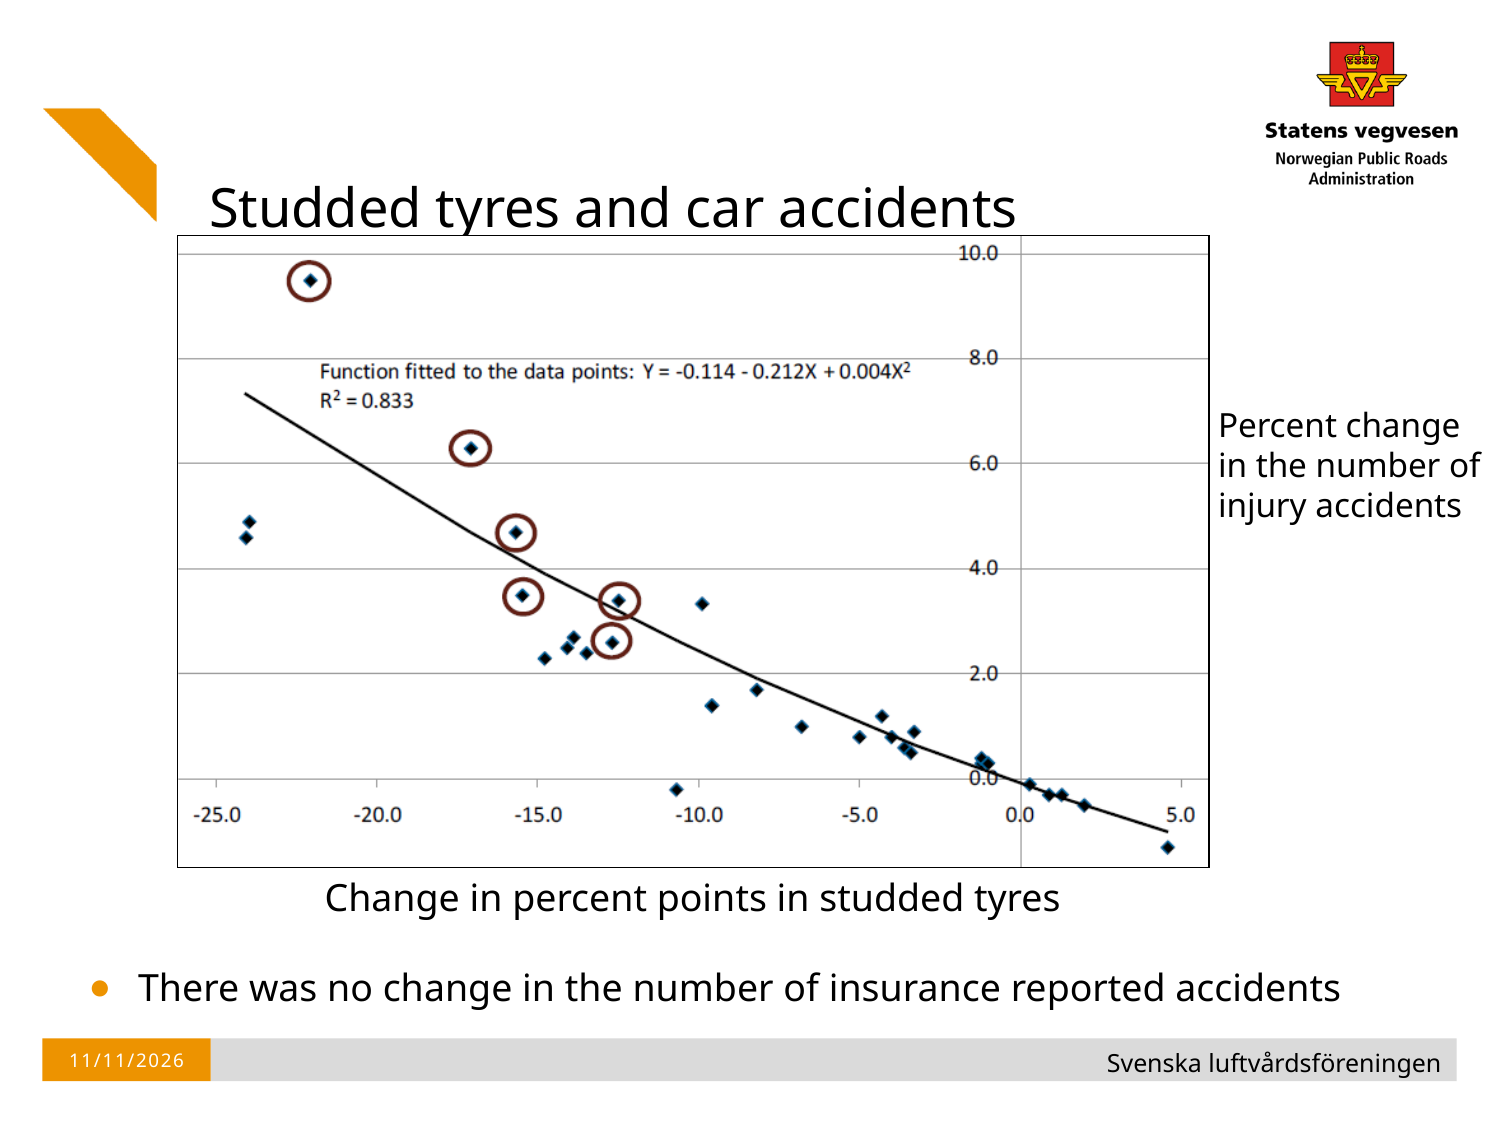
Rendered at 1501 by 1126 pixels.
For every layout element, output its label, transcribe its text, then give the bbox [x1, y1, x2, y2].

list There was no change in the number of insurance reported accidents [88, 964, 1412, 1060]
title Studded tyres and car accidents [209, 173, 1358, 251]
footer Svenska luftvårdsföreningen [253, 1047, 1443, 1076]
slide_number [42, 1047, 211, 1076]
text_box Percent change in the number of injury accidents [1212, 397, 1501, 532]
picture [178, 236, 1209, 868]
text_box Change in percent points in studded tyres [218, 875, 1168, 927]
picture [1265, 41, 1458, 185]
picture [0, 0, 167, 230]
